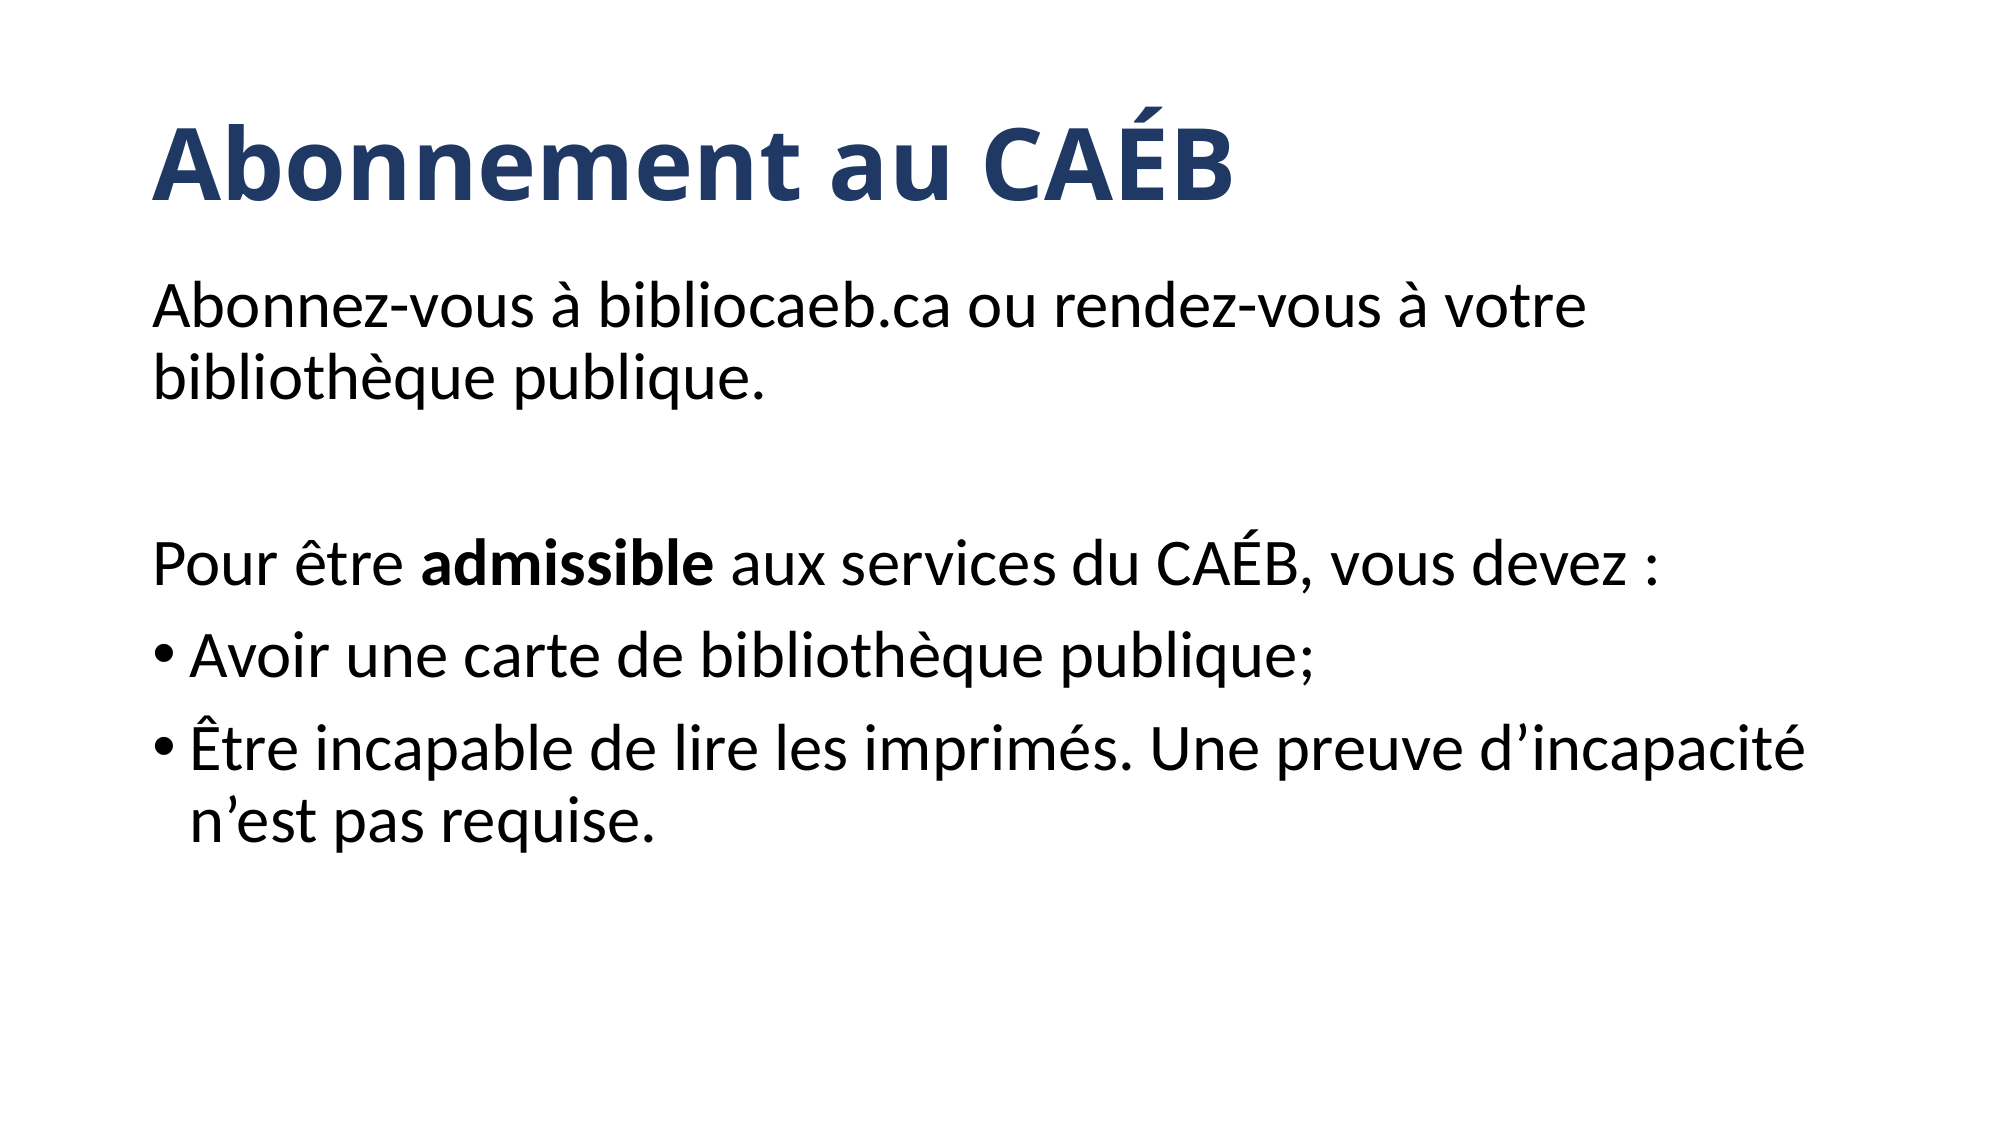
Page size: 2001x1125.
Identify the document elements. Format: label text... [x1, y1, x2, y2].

list Abonnez-vous à bibliocaeb.ca ou rendez-vous à votre bibliothèque publique. Pour être admissible aux services du CAÉB, vous devez : Avoir une carte de bibliothèque publique; Être incapable de lire les imprimés. Une preuve d’incapacité n’est pas requise. [137, 262, 1863, 1014]
title Abonnement au CAÉB [137, 59, 1863, 262]
